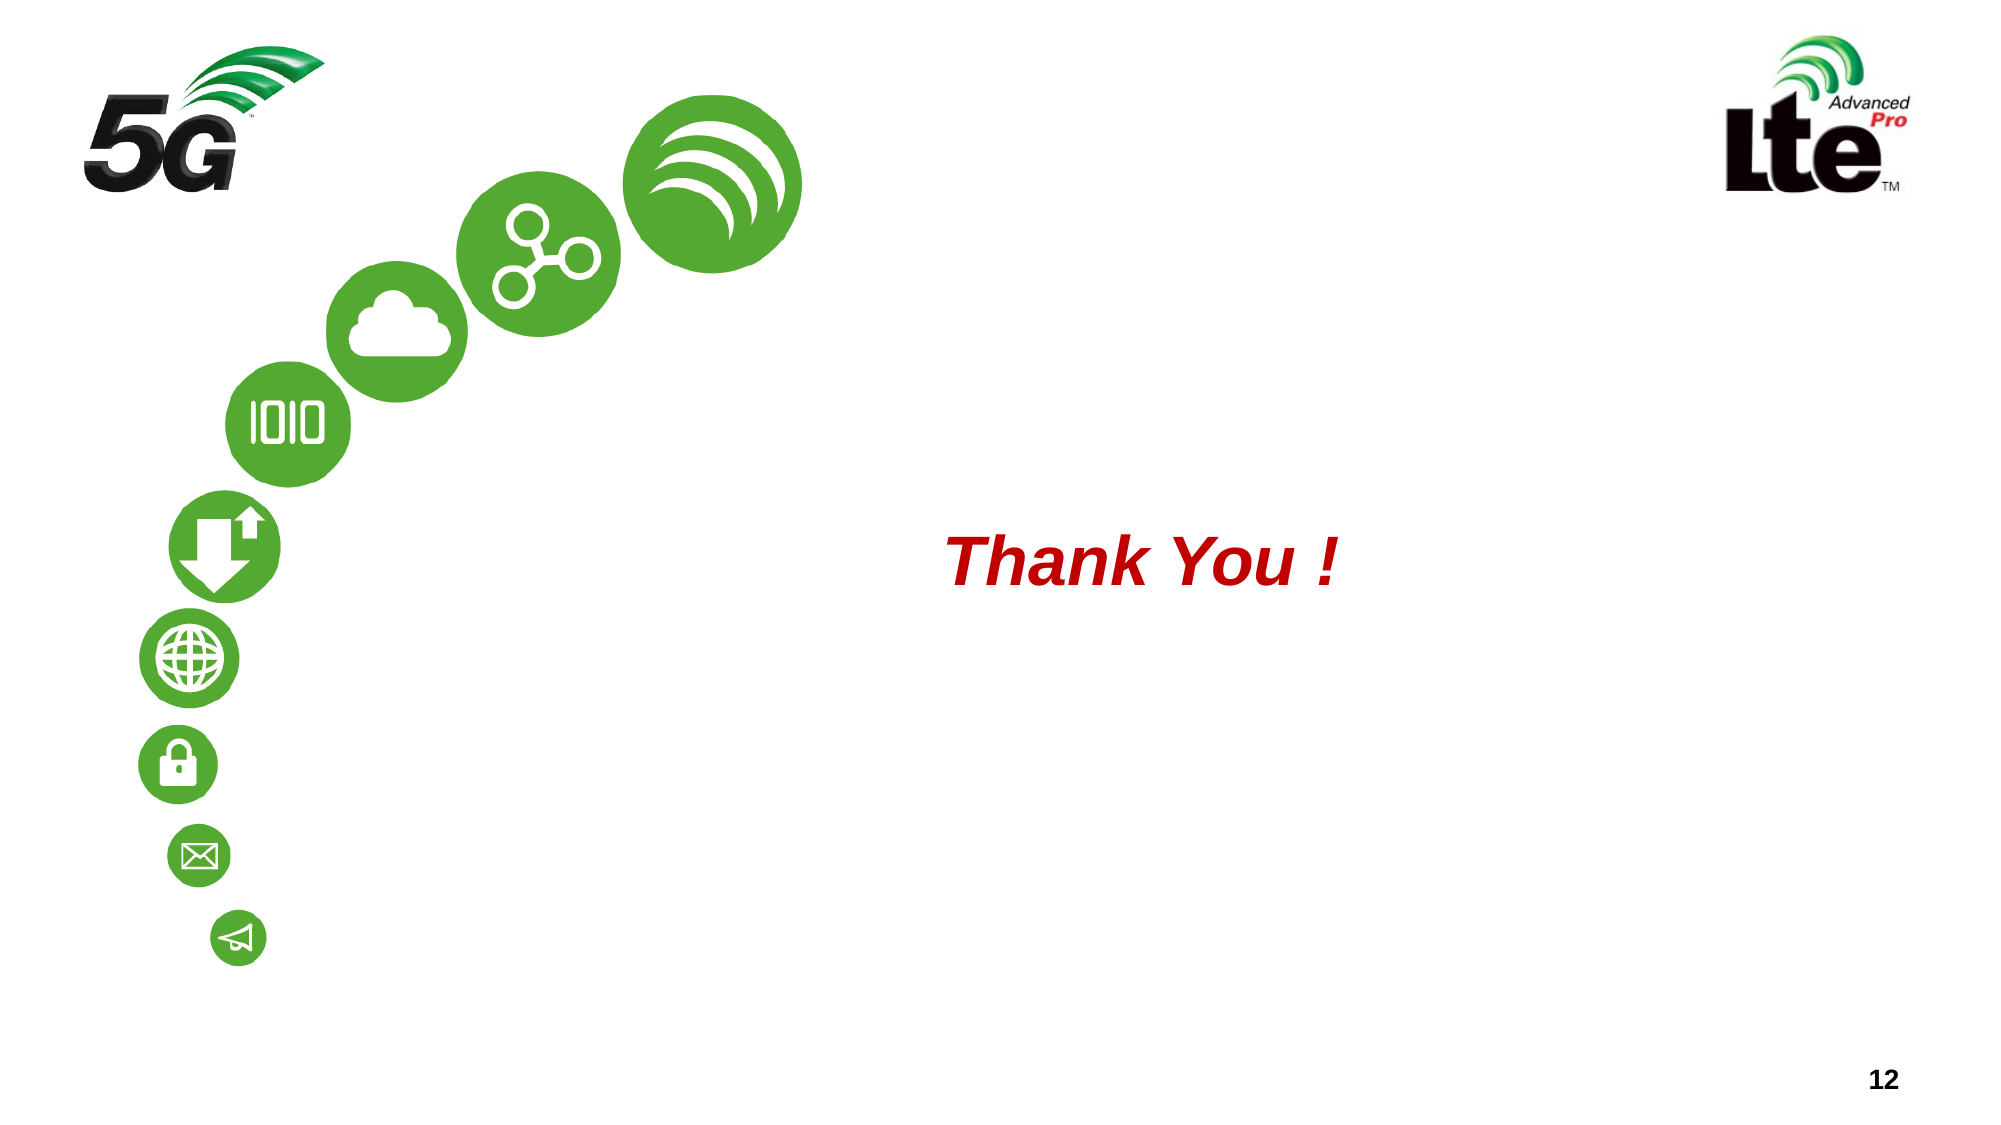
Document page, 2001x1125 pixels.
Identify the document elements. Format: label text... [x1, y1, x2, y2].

picture [1679, 8, 1940, 216]
title Thank You ! [335, 432, 1948, 674]
picture [3, 0, 882, 1039]
